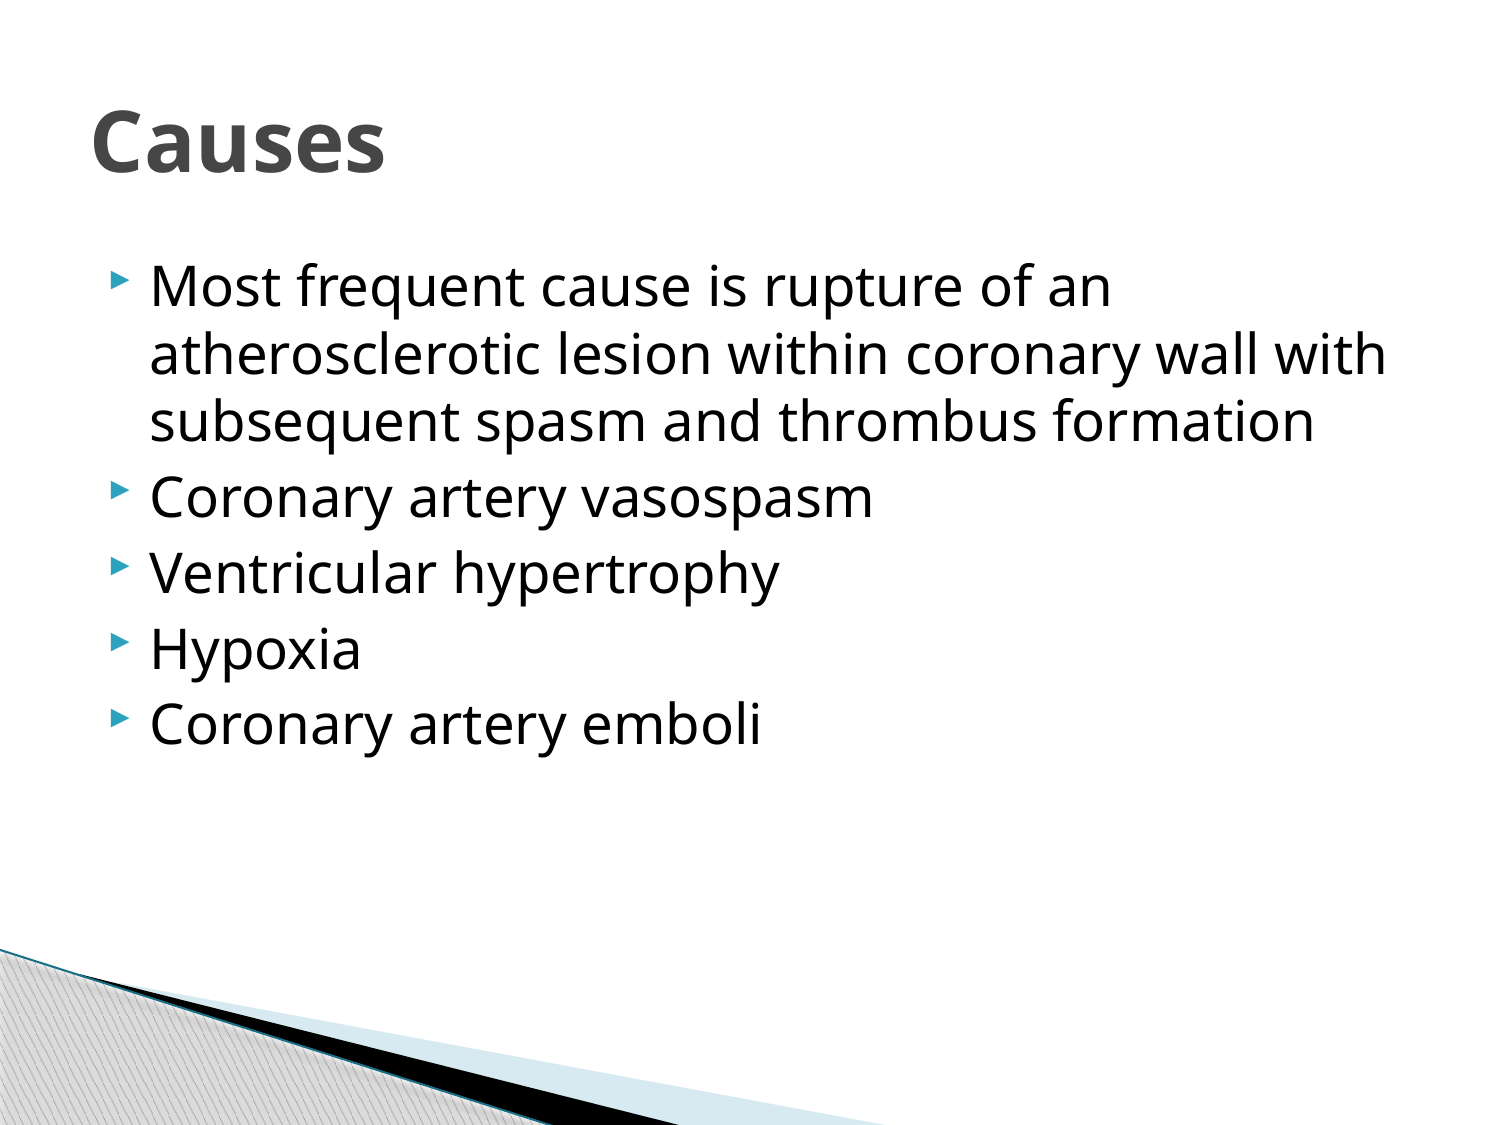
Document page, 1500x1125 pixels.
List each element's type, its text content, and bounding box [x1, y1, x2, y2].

list Most frequent cause is rupture of an atherosclerotic lesion within coronary wall with subsequent spasm and thrombus formation Coronary artery vasospasm Ventricular hypertrophy Hypoxia Coronary artery emboli [75, 243, 1425, 986]
title Causes [75, 45, 1425, 233]
